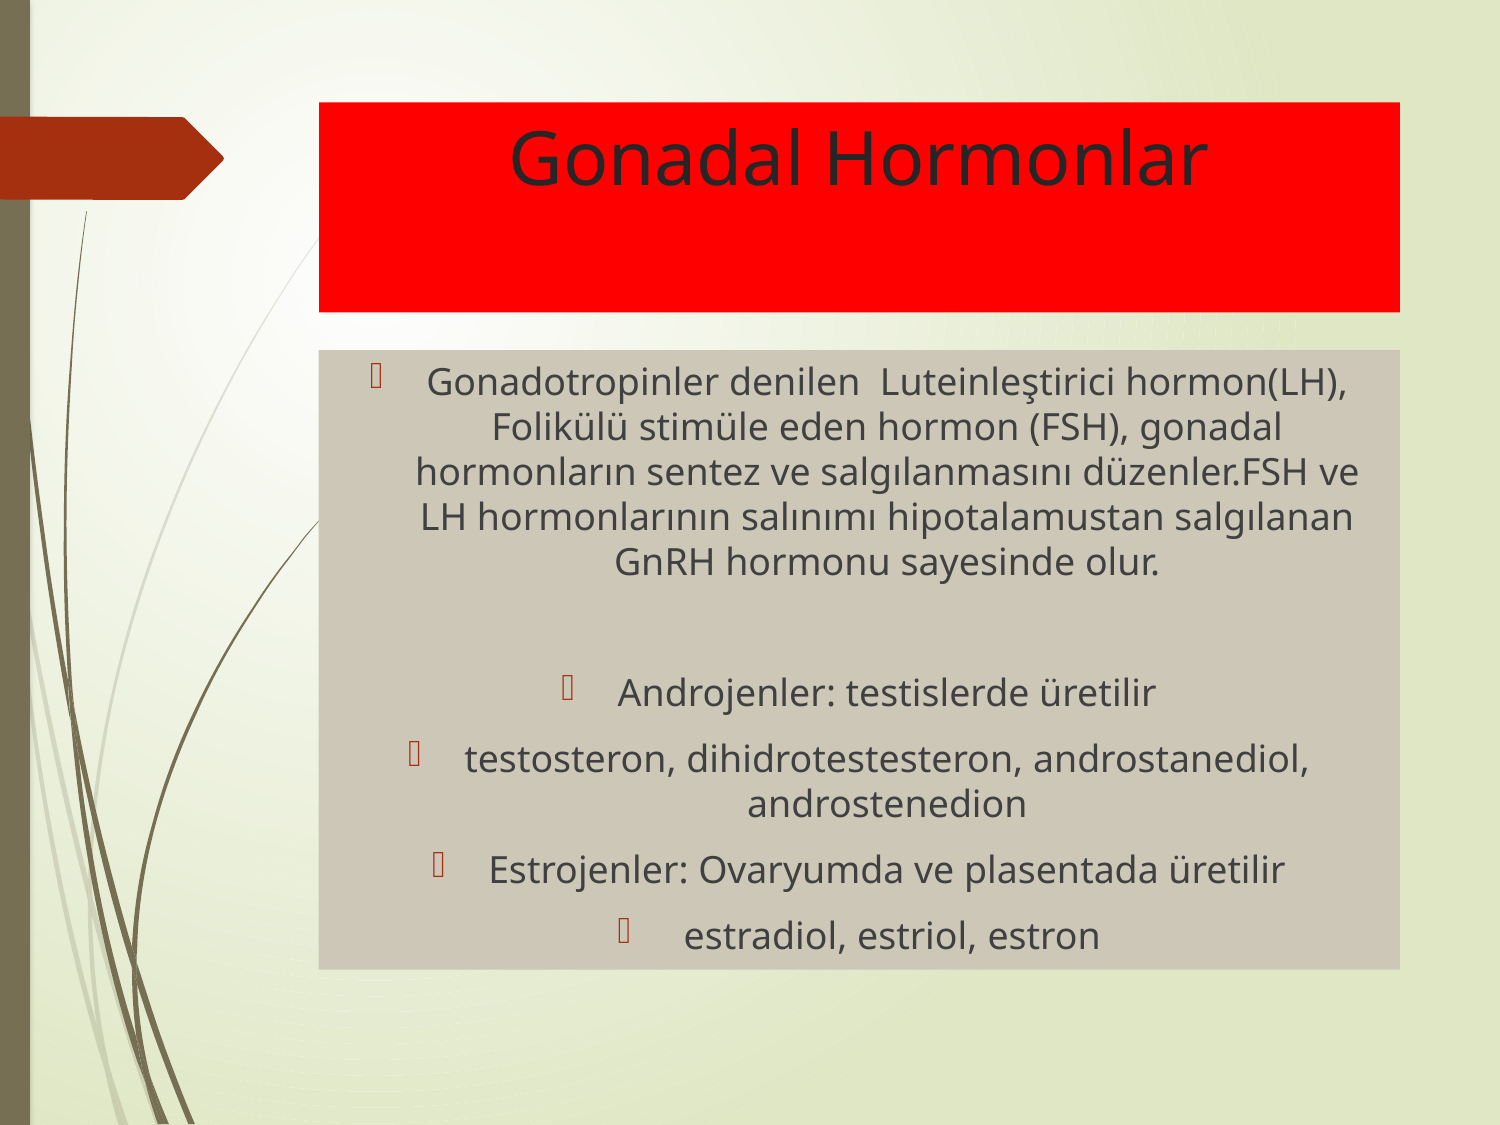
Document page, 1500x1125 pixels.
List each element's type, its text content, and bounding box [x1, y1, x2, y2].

list Gonadotropinler denilen Luteinleştirici hormon(LH), Folikülü stimüle eden hormon (FSH), gonadal hormonların sentez ve salgılanmasını düzenler.FSH ve LH hormonlarının salınımı hipotalamustan salgılanan GnRH hormonu sayesinde olur. Androjenler: testislerde üretilir testosteron, dihidrotestesteron, androstanediol, androstenedion Estrojenler: Ovaryumda ve plasentada üretilir estradiol, estriol, estron [318, 350, 1400, 970]
title Gonadal Hormonlar [319, 102, 1400, 313]
